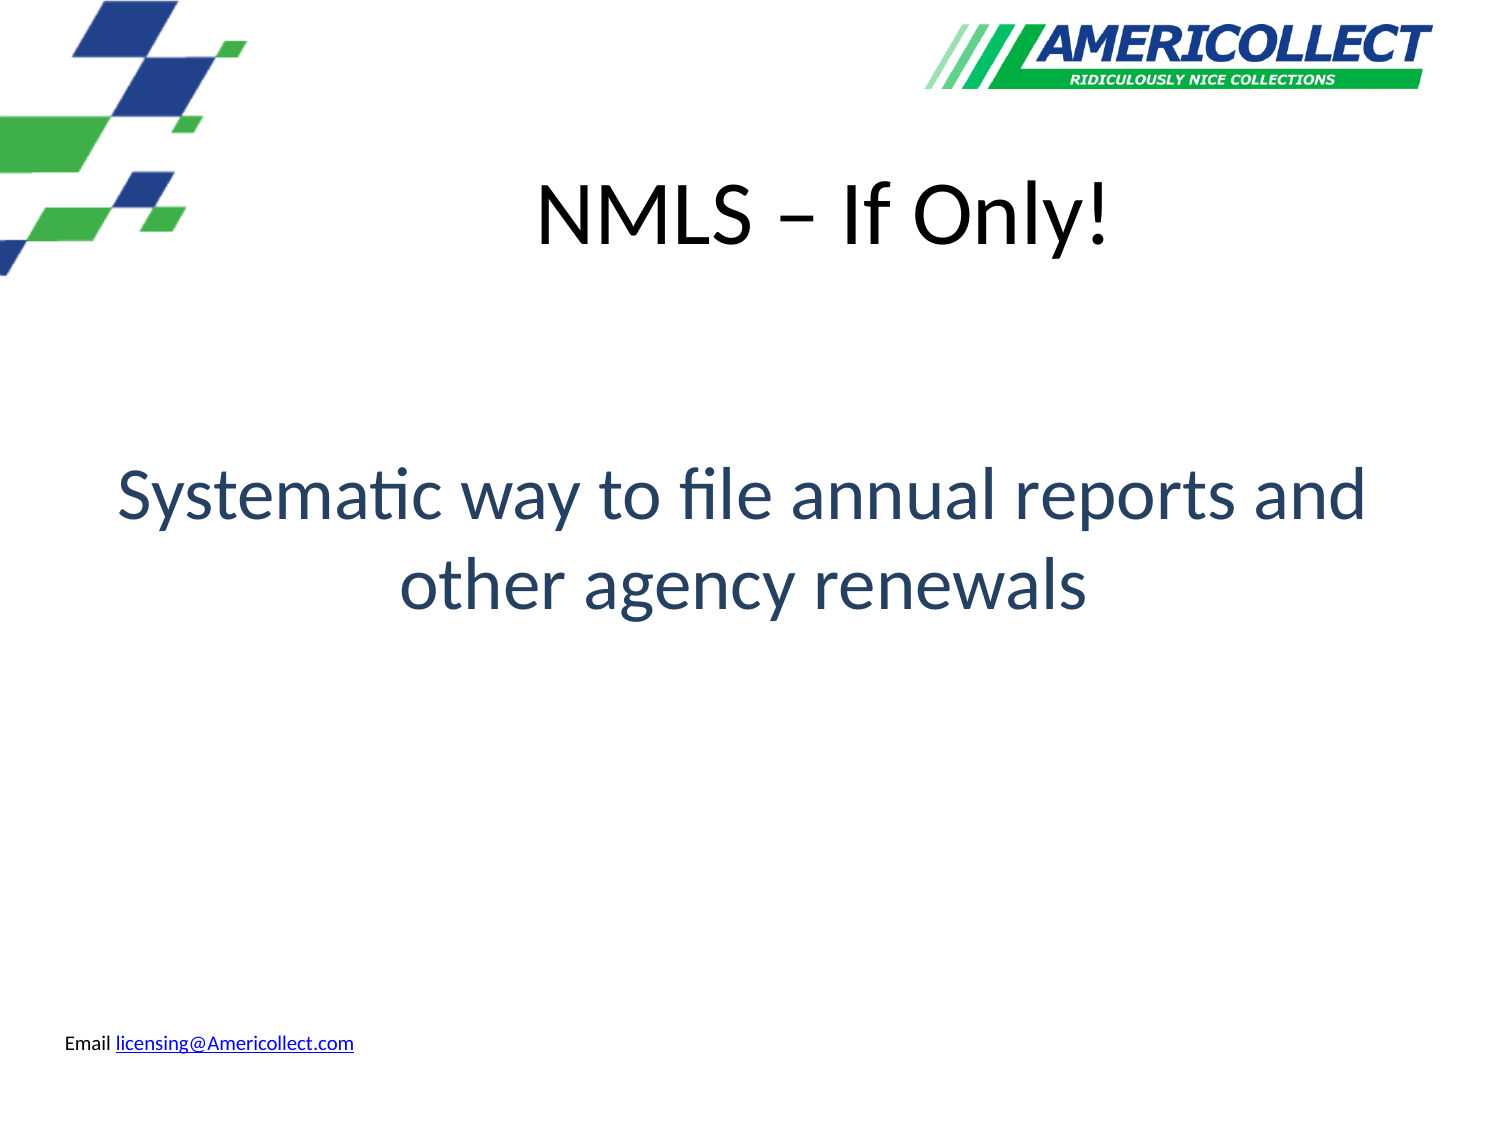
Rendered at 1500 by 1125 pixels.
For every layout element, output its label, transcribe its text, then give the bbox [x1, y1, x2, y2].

title NMLS – If Only! [187, 87, 1463, 329]
picture [0, 0, 1433, 688]
subtitle Systematic way to file annual reports and other agency renewals [75, 437, 1413, 700]
